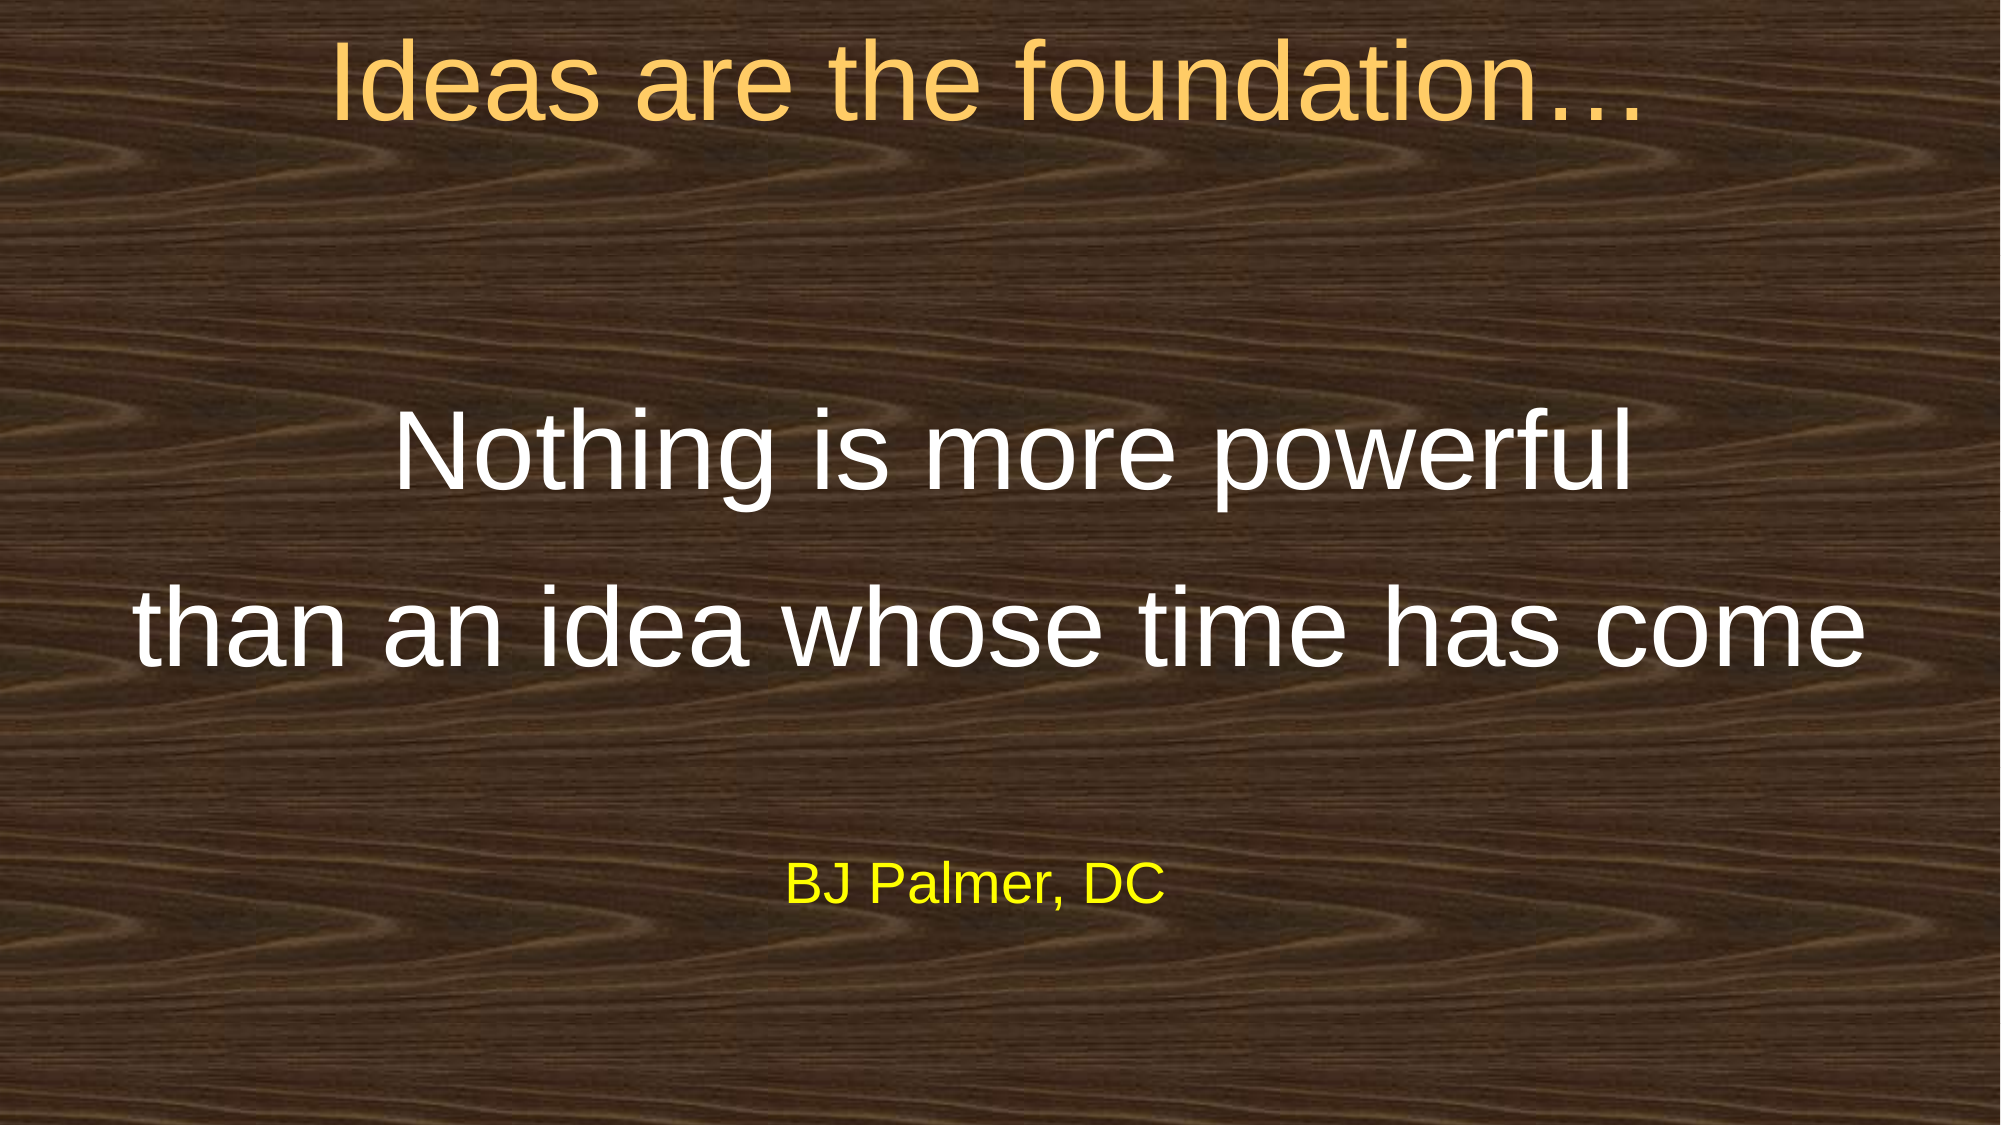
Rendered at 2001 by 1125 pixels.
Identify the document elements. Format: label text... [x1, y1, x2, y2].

picture [0, 0, 2001, 1125]
title Ideas are the foundation… [312, 24, 1713, 150]
list Nothing is more powerful than an idea whose time has come [44, 274, 1956, 565]
text_box BJ Palmer, DC [312, 837, 1640, 923]
